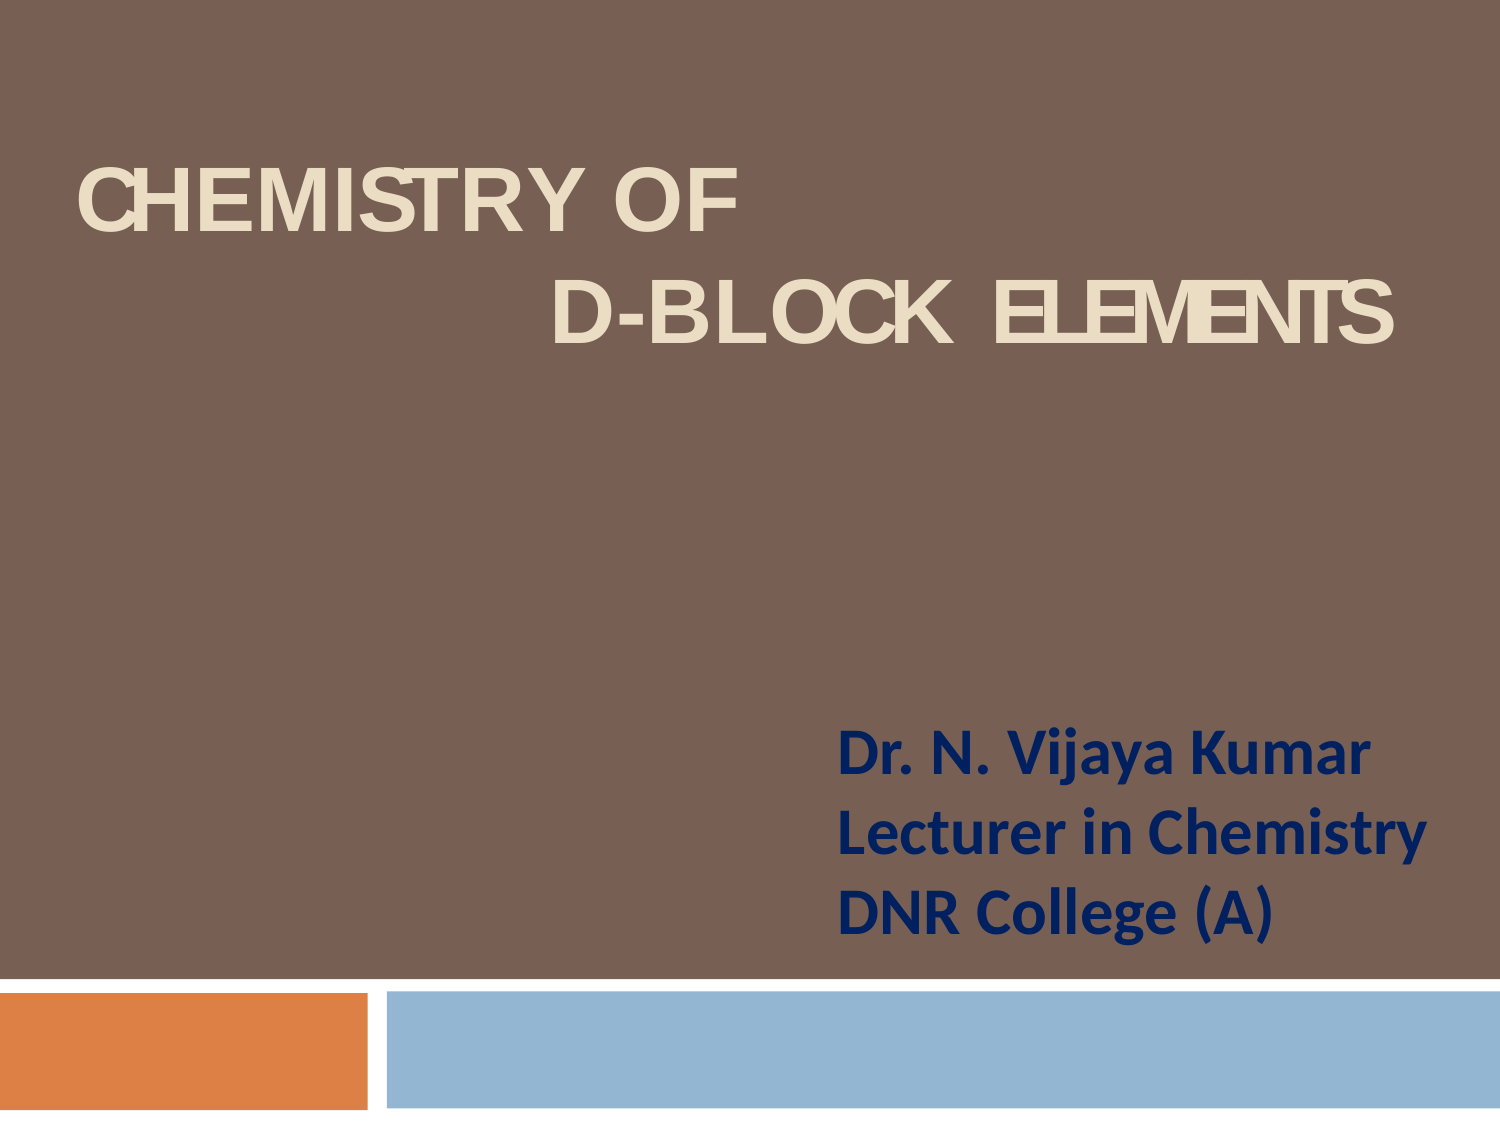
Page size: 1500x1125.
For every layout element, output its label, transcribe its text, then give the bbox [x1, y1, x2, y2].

text_box Dr. N. Vijaya Kumar Lecturer in Chemistry DNR College (A) [837, 707, 1475, 948]
text_box CHEMISTRY OF D-BLOCK ELEMENTS [75, 137, 1450, 362]
text_box [0, 0, 1500, 978]
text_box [0, 979, 1500, 1125]
